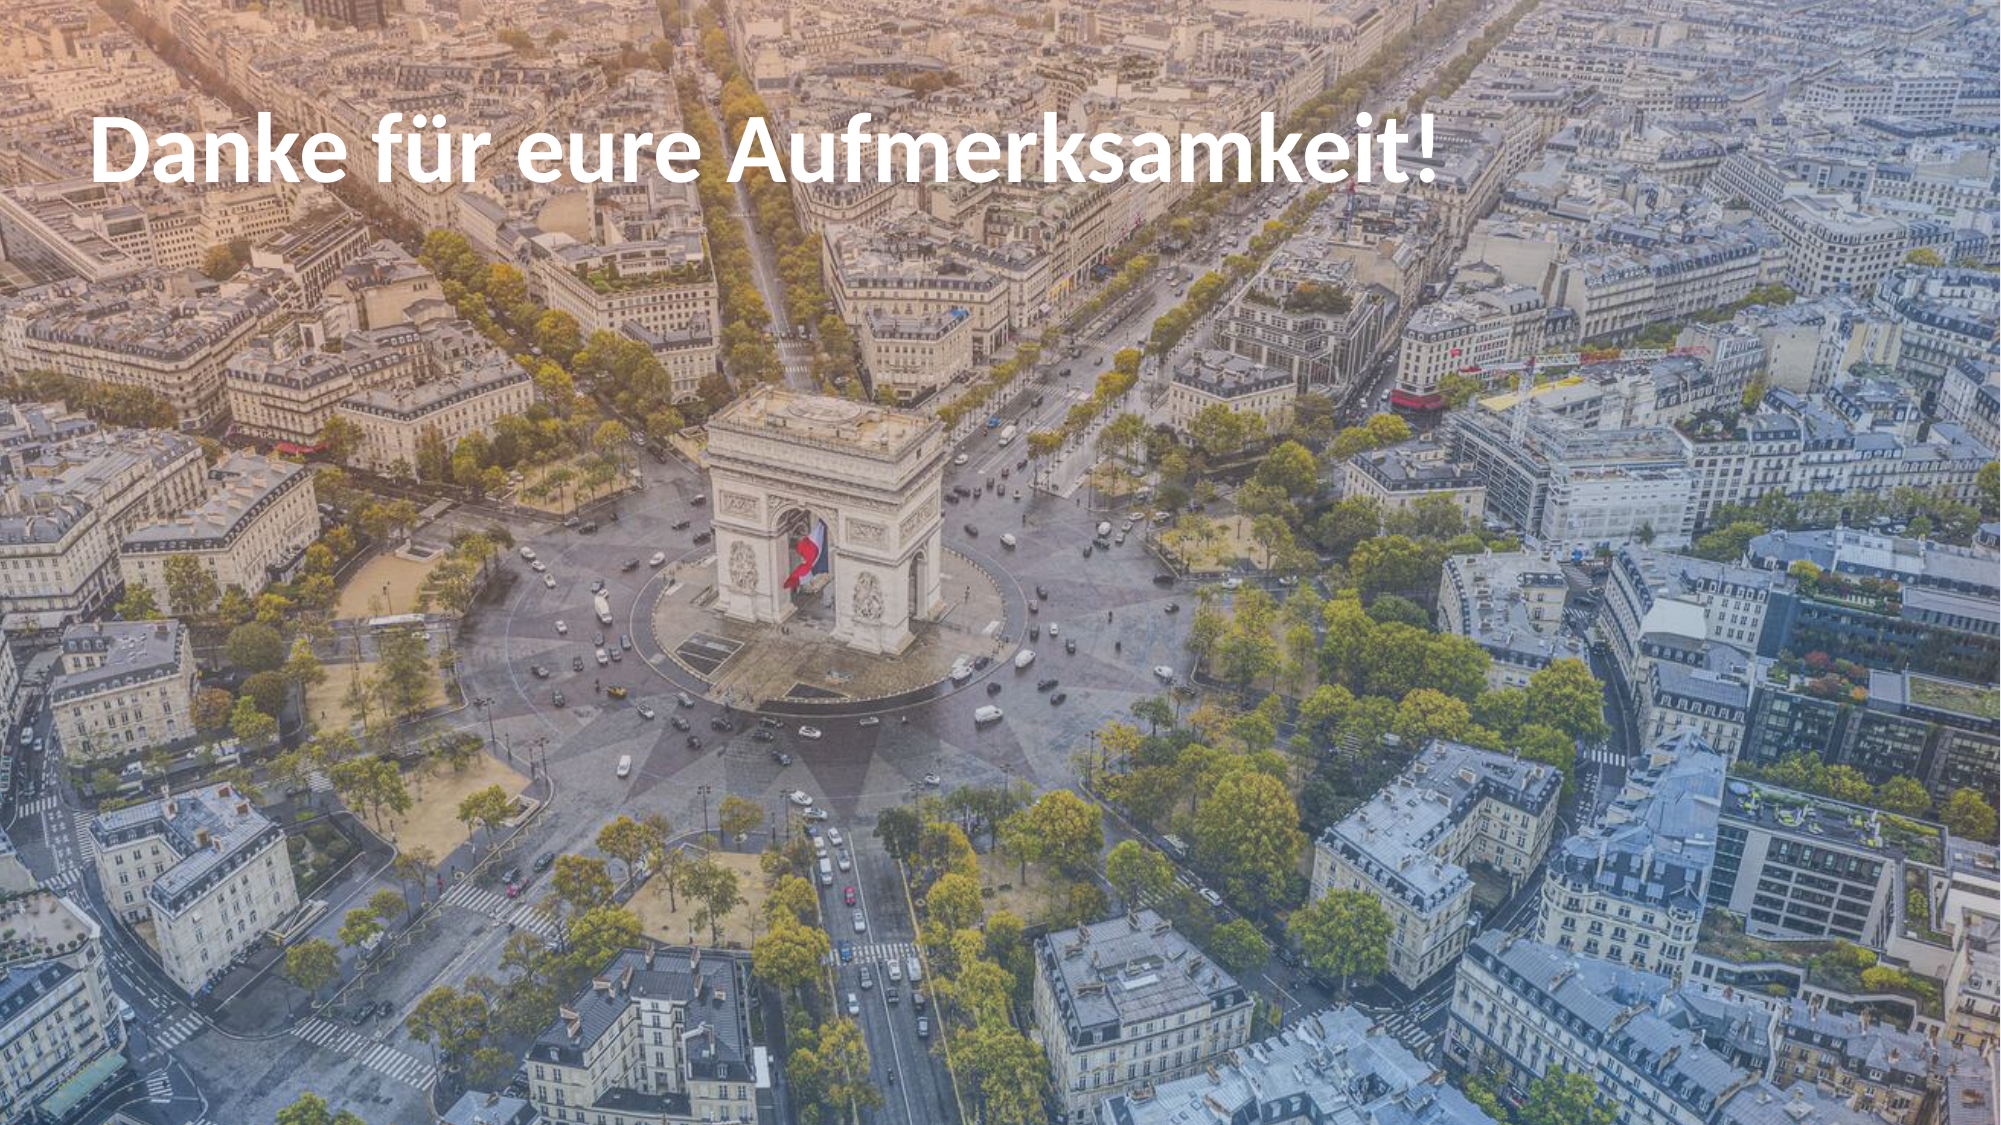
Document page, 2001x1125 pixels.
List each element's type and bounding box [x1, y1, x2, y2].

list [0, 0, 2000, 1125]
